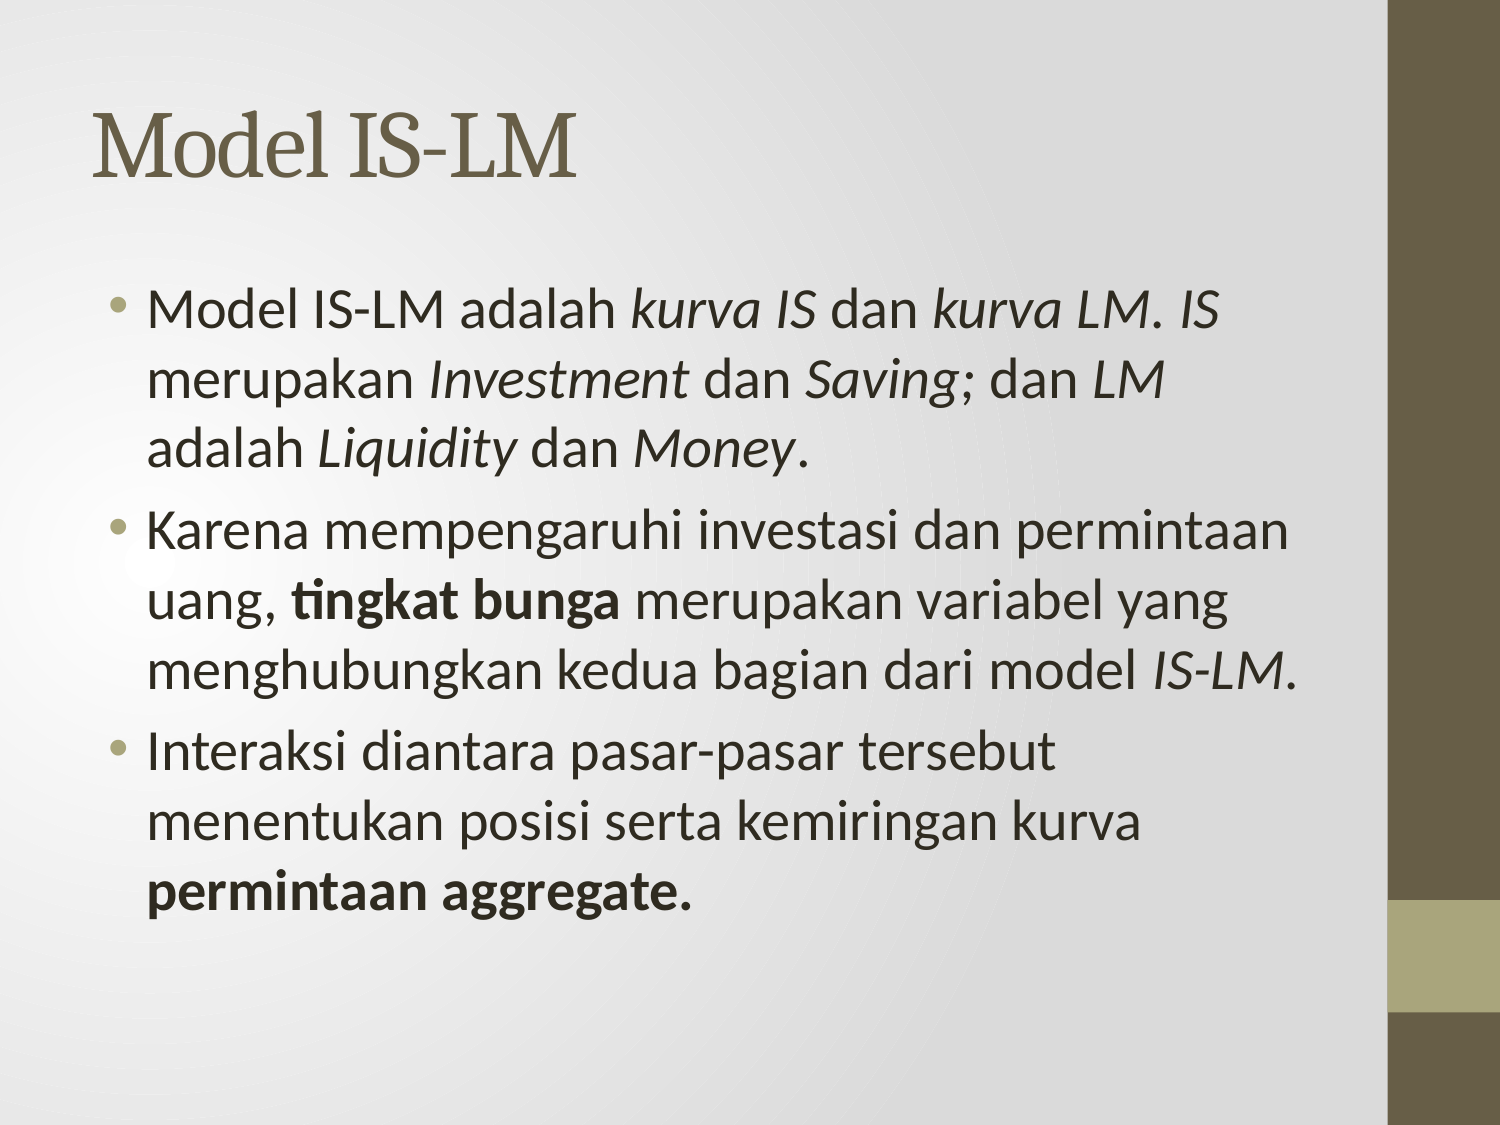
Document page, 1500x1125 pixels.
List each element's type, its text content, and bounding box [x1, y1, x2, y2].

list Model IS-LM adalah kurva IS dan kurva LM. IS merupakan Investment dan Saving; dan LM adalah Liquidity dan Money. Karena mempengaruhi investasi dan permintaan uang, tingkat bunga merupakan variabel yang menghubungkan kedua bagian dari model IS-LM. Interaksi diantara pasar-pasar tersebut menentukan posisi serta kemiringan kurva permintaan aggregate. [75, 262, 1325, 1050]
title Model IS-LM [75, 45, 1325, 233]
